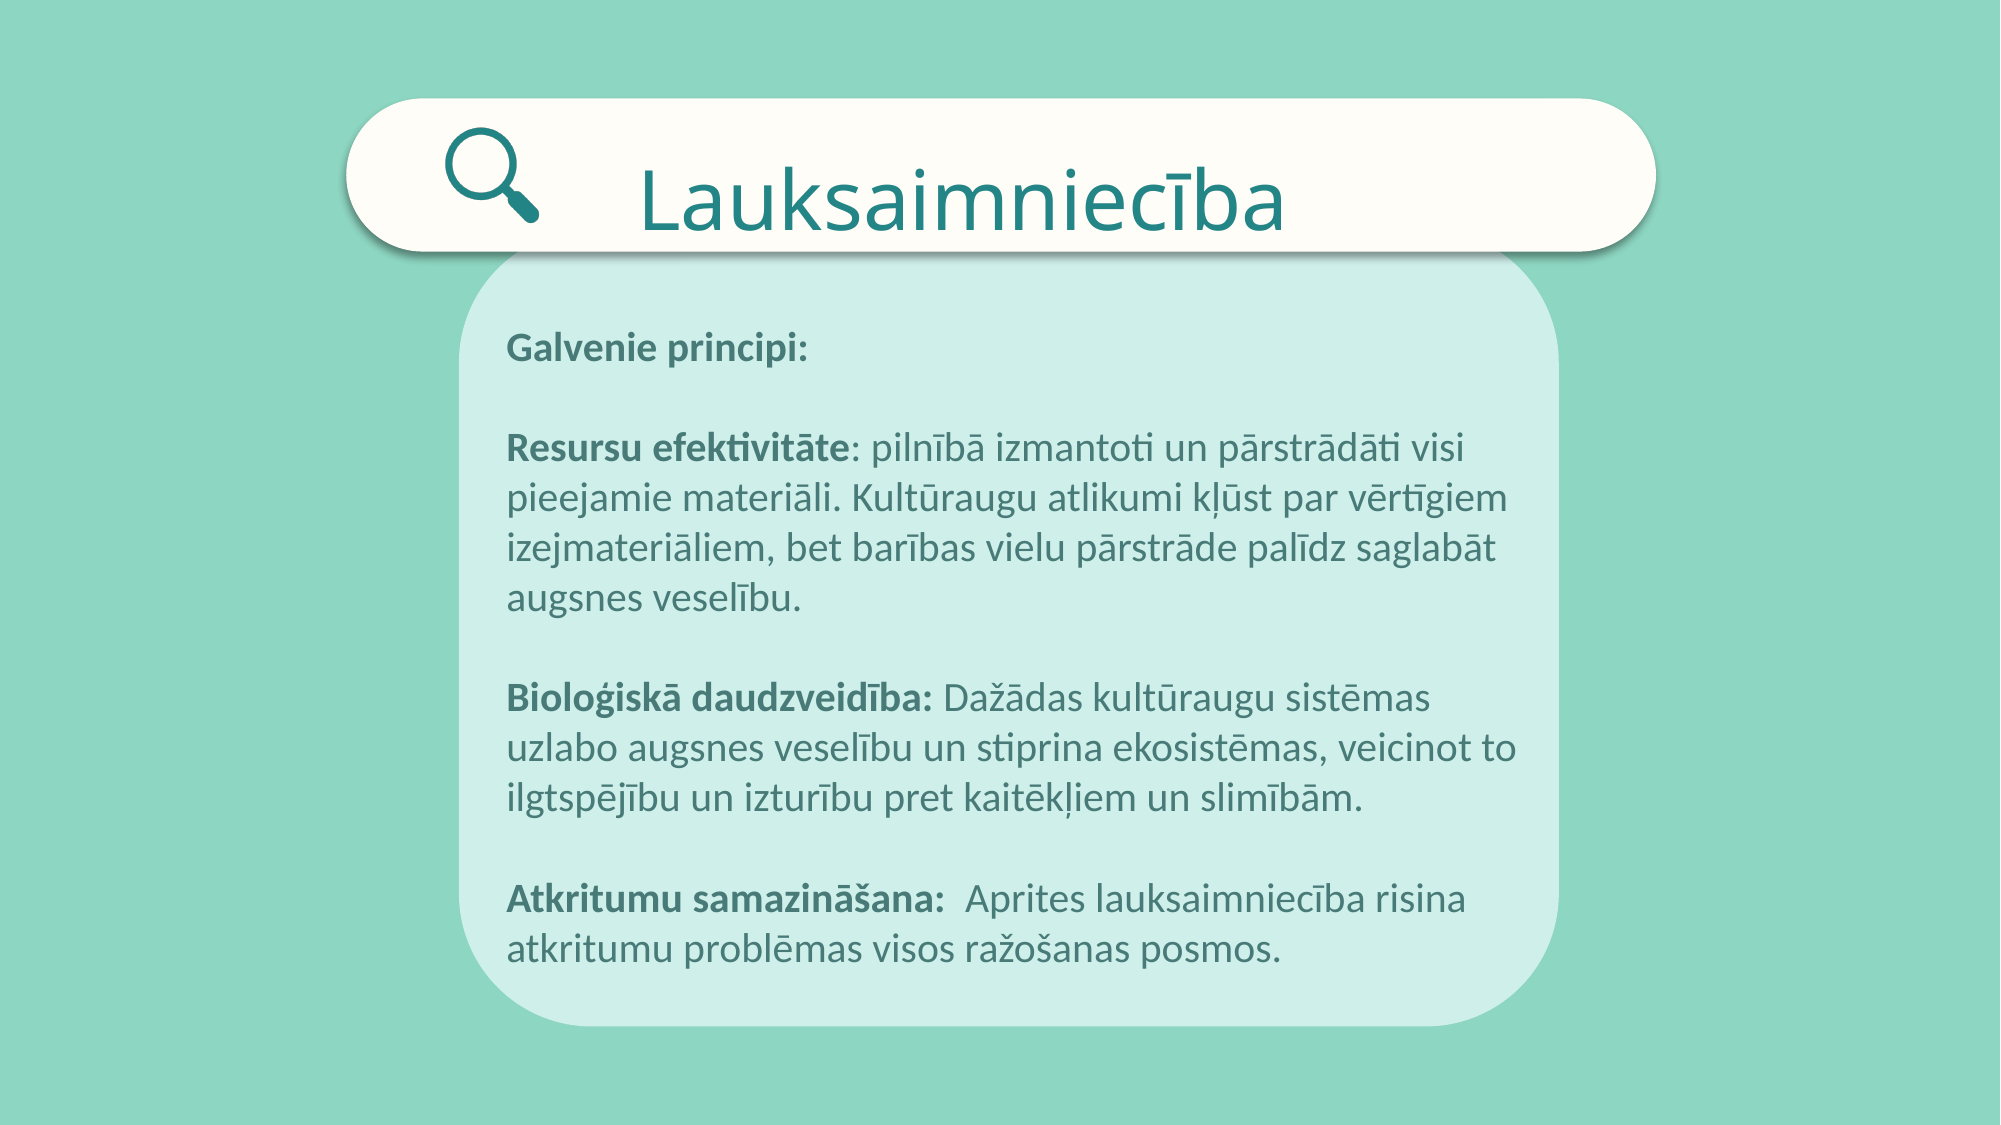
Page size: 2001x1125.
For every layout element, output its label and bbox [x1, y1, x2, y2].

text_box [346, 98, 1656, 1027]
